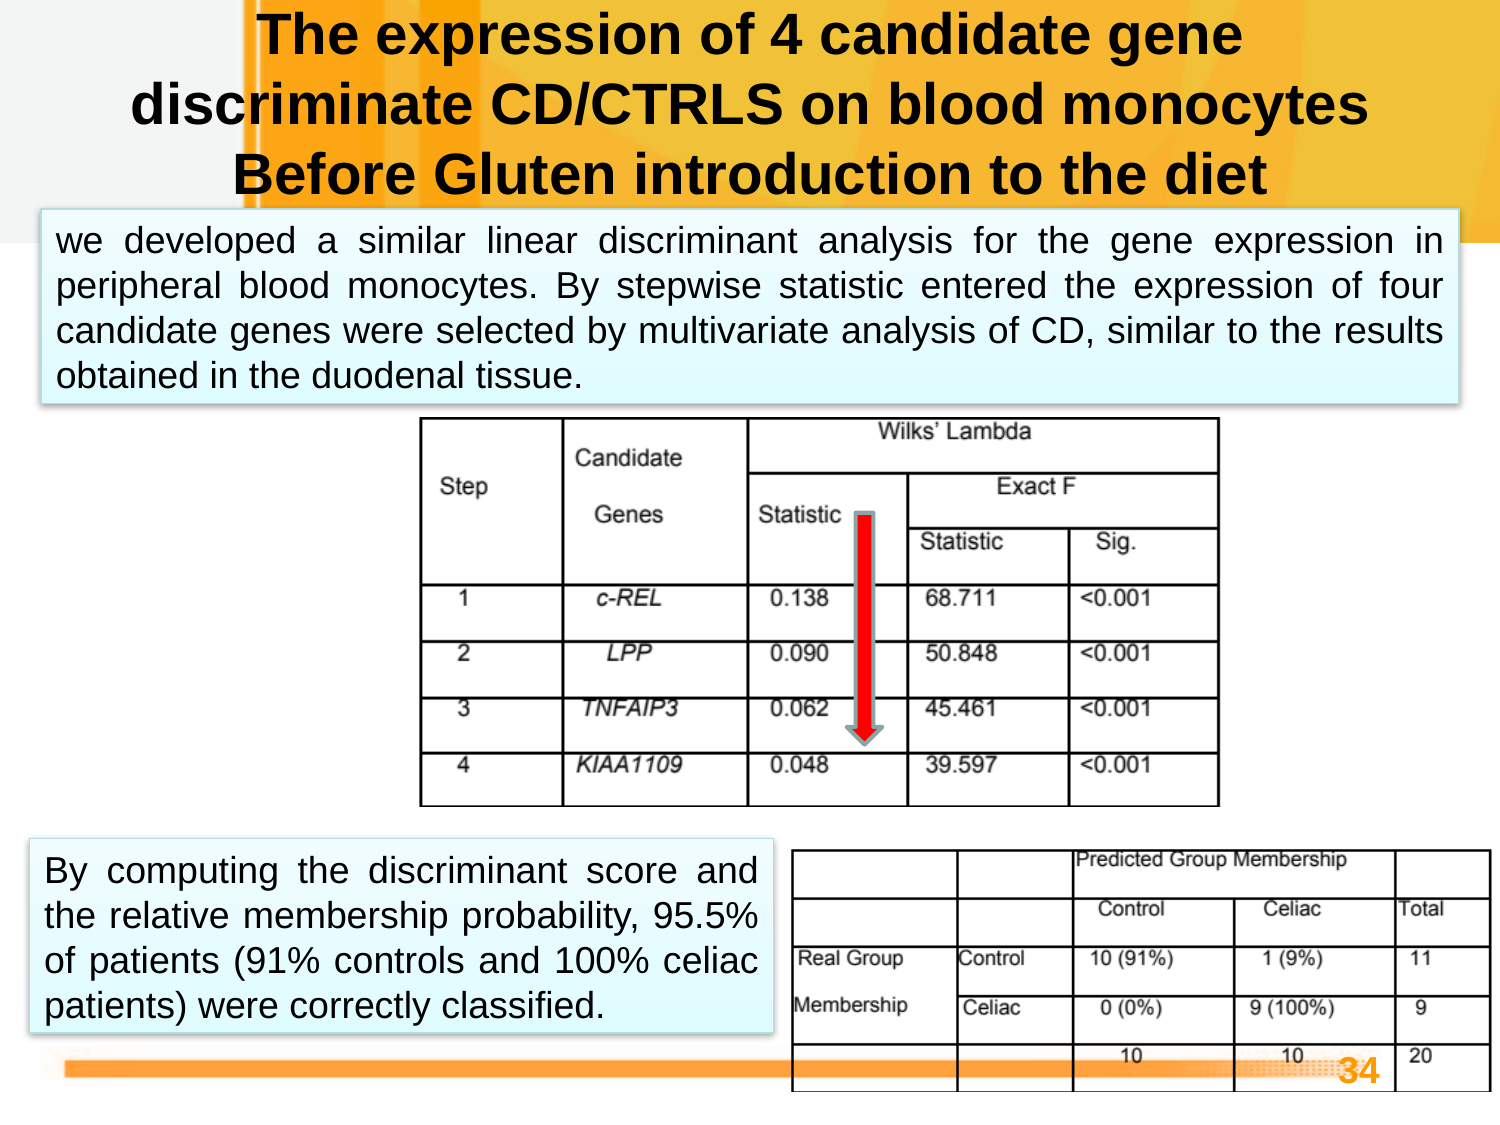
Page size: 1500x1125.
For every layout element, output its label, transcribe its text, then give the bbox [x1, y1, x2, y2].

text_box we developed a similar linear discriminant analysis for the gene expression in peripheral blood monocytes. By stepwise statistic entered the expression of four candidate genes were selected by multivariate analysis of CD, similar to the results obtained in the duodenal tissue. [40, 208, 1460, 404]
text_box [241, 417, 1236, 808]
picture [41, 1046, 1400, 1097]
text_box By computing the discriminant score and the relative membership probability, 95.5% of patients (91% controls and 100% celiac patients) were correctly classified. [29, 838, 711, 1034]
title The expression of 4 candidate gene discriminate CD/CTRLS on blood monocytes Before Gluten introduction to the diet [94, 24, 1407, 178]
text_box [716, 468, 1500, 1092]
picture [0, 0, 1500, 243]
